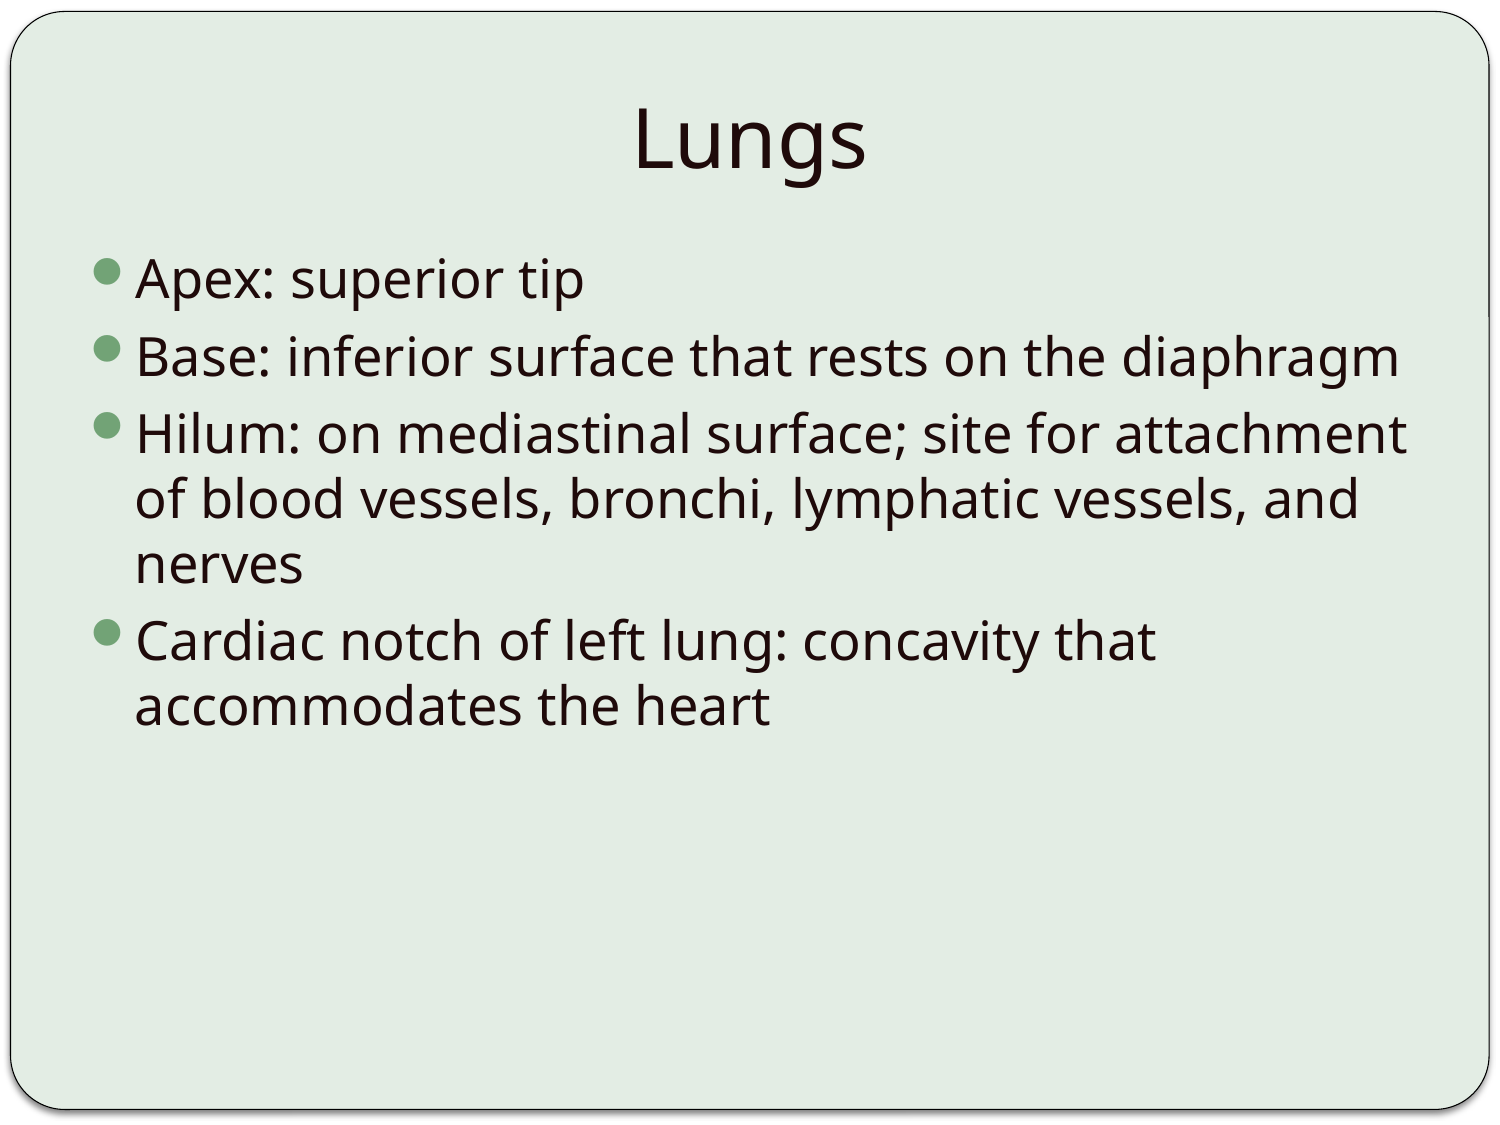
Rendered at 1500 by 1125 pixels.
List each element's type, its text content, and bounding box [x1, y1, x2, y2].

list Apex: superior tip Base: inferior surface that rests on the diaphragm Hilum: on mediastinal surface; site for attachment of blood vessels, bronchi, lymphatic vessels, and nerves Cardiac notch of left lung: concavity that accommodates the heart [75, 237, 1425, 1063]
title Lungs [75, 45, 1425, 200]
